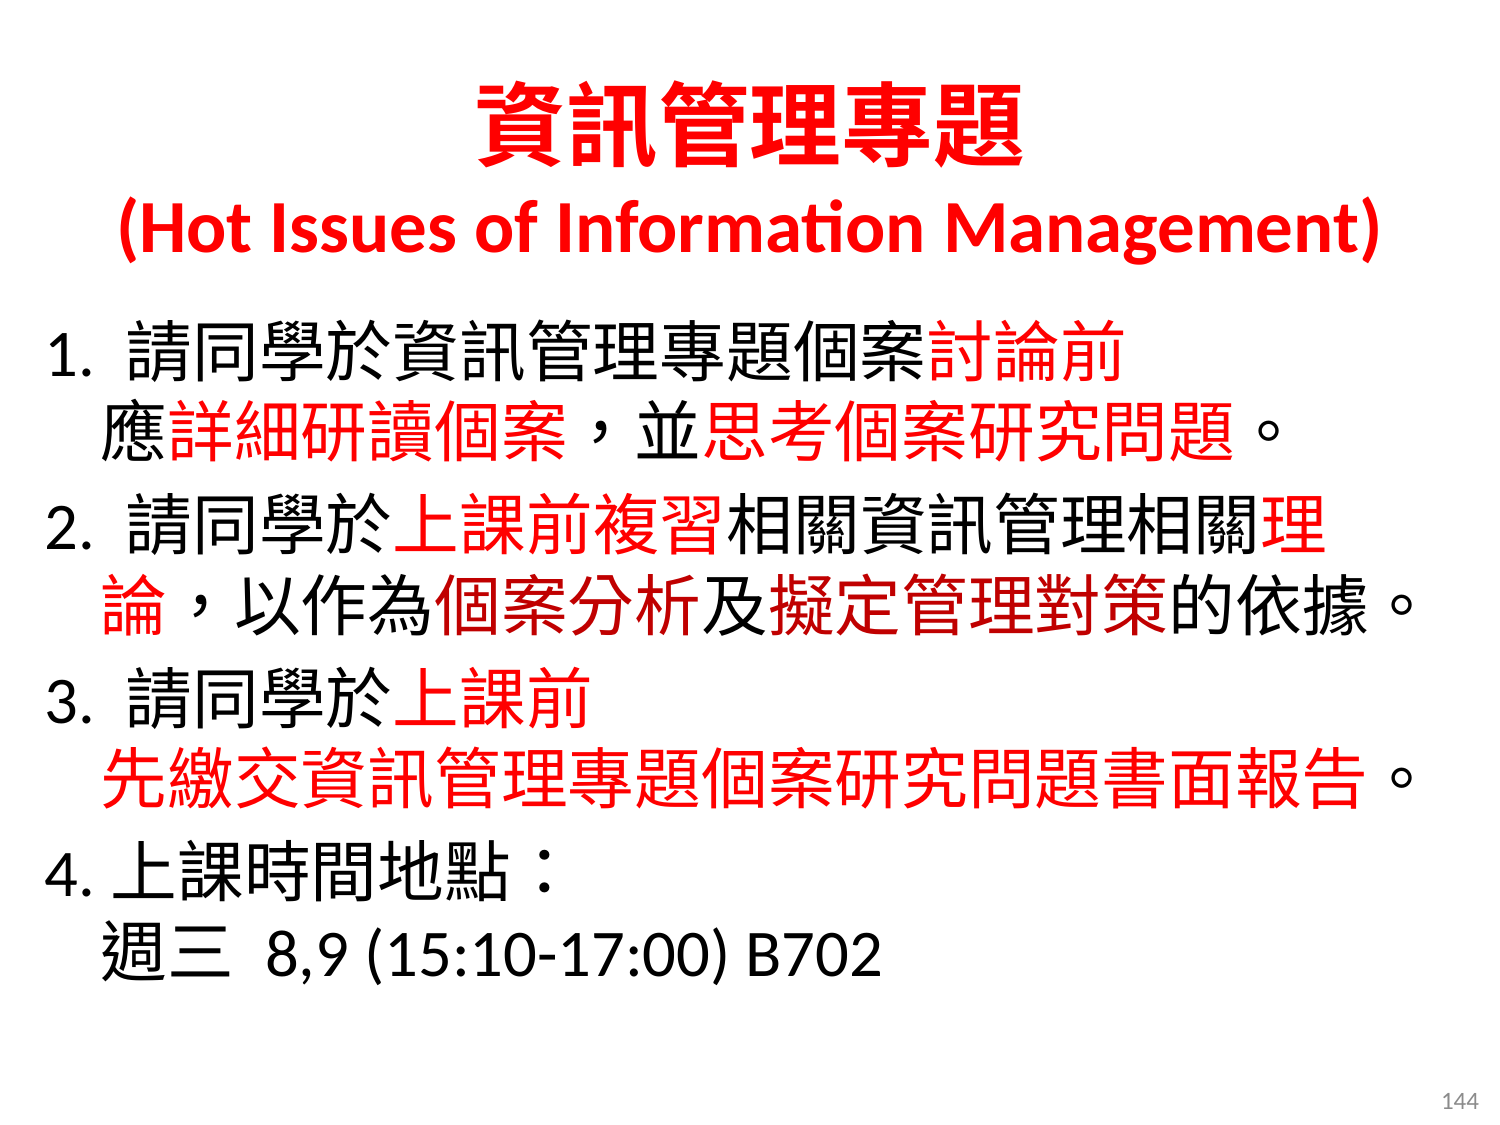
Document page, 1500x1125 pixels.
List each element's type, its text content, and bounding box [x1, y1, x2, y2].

slide_number 144 [1144, 1069, 1495, 1125]
list 1. 請同學於資訊管理專題個案討論前 應詳細研讀個案，並思考個案研究問題。 2. 請同學於上課前複習相關資訊管理相關理論，以作為個案分析及擬定管理對策的依據。 3. 請同學於上課前 先繳交資訊管理專題個案研究問題書面報告。 4.上課時間地點： 週三 8,9 (15:10-17:00) B702 [29, 302, 1471, 1083]
title 資訊管理專題 (Hot Issues of Information Management) [75, 45, 1425, 291]
